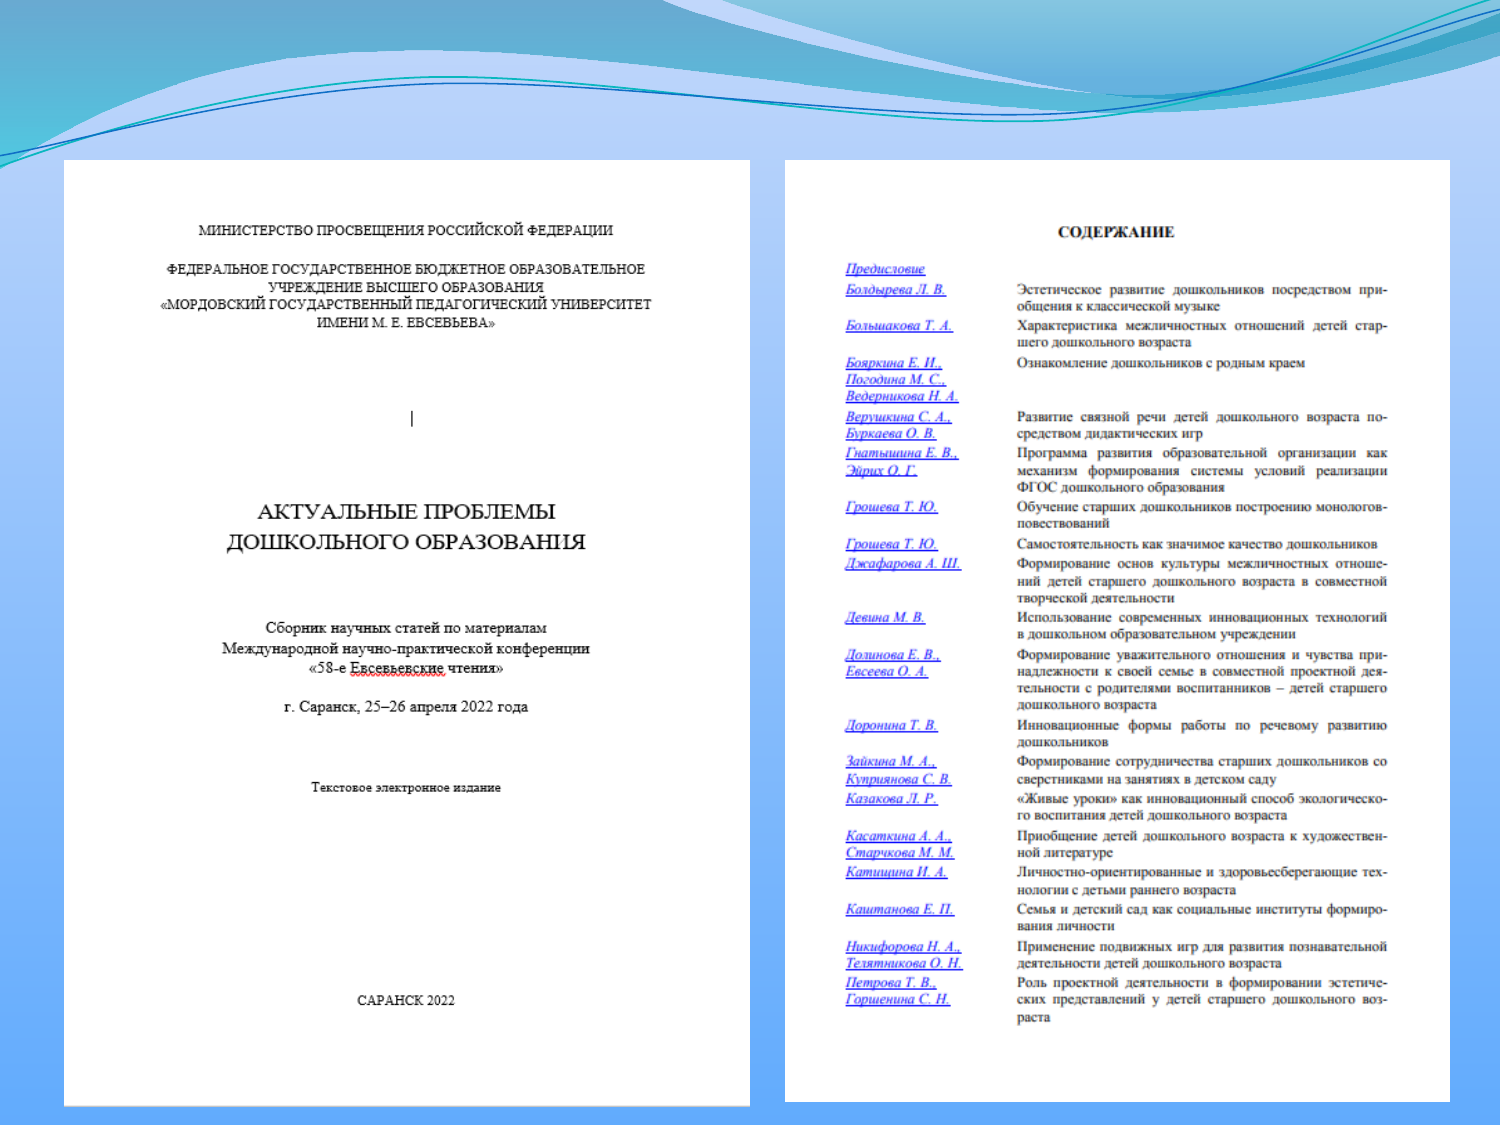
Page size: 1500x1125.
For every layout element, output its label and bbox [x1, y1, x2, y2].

picture [64, 160, 751, 1107]
picture [785, 160, 1451, 1102]
